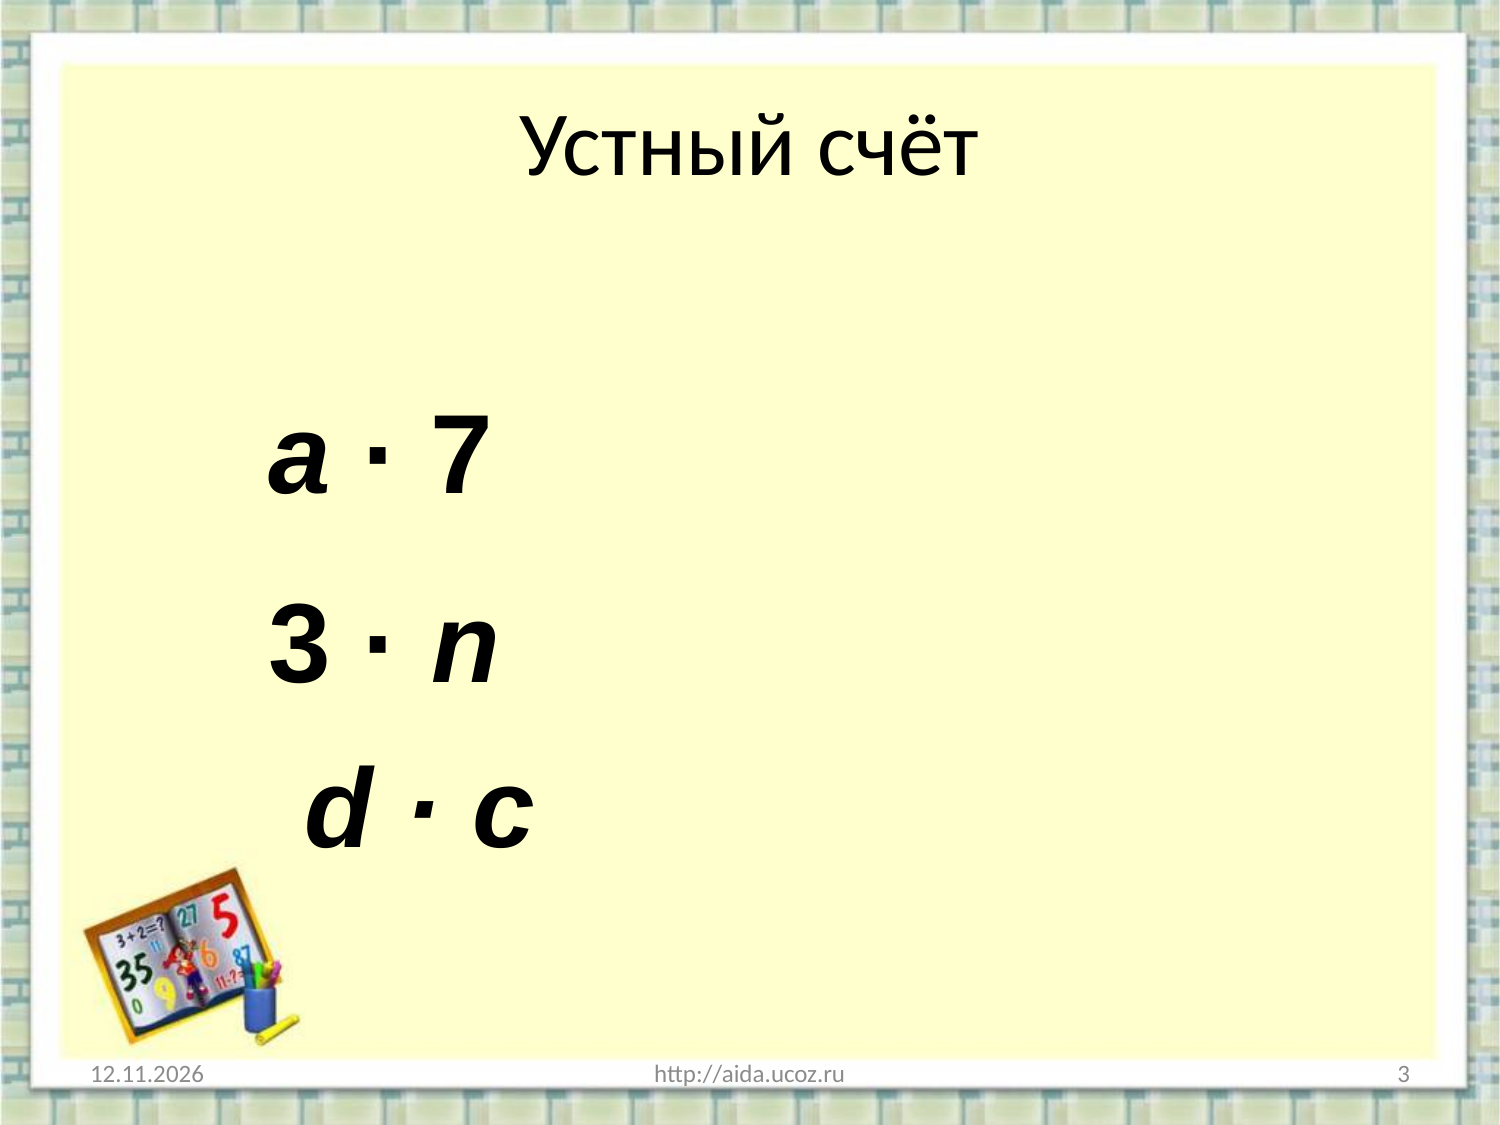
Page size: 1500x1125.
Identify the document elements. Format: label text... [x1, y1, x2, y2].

picture [0, 0, 1500, 1125]
footer http://aida.ucoz.ru [512, 1042, 988, 1103]
text_box d · c [289, 727, 585, 878]
title Устный счёт [74, 44, 1426, 233]
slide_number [75, 1042, 425, 1103]
slide_number 3 [1074, 1042, 1425, 1103]
text_box 3 · n [253, 562, 550, 713]
text_box a · 7 [253, 373, 550, 524]
